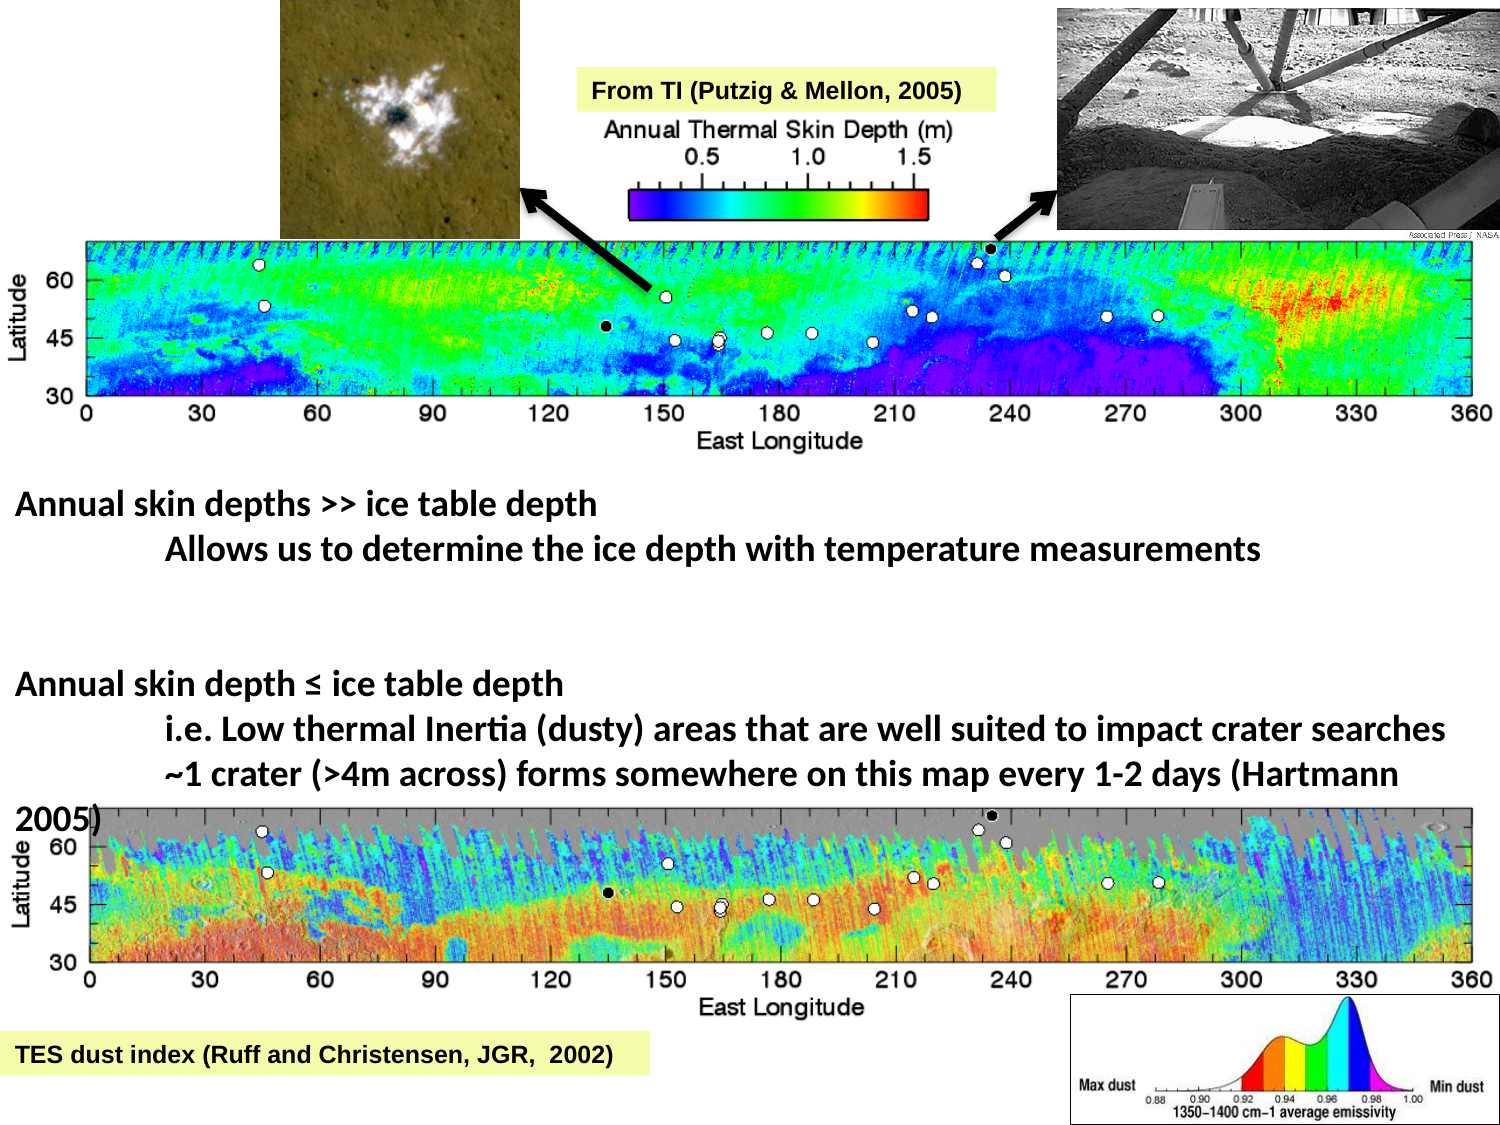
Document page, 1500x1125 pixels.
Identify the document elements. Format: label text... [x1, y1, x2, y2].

text_box TES dust index (Ruff and Christensen, JGR, 2002) [0, 1035, 650, 1076]
text_box Annual skin depths >> ice table depth Allows us to determine the ice depth with temperature measurements Annual skin depth ≤ ice table depth i.e. Low thermal Inertia (dusty) areas that are well suited to impact crater searches ~1 crater (>4m across) forms somewhere on this map every 1-2 days (Hartmann 2005) [0, 472, 1500, 801]
picture [0, 801, 1500, 1125]
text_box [996, 189, 1059, 239]
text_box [519, 187, 651, 290]
text_box From TI (Putzig & Mellon, 2005) [576, 67, 997, 108]
picture [0, 0, 1500, 456]
